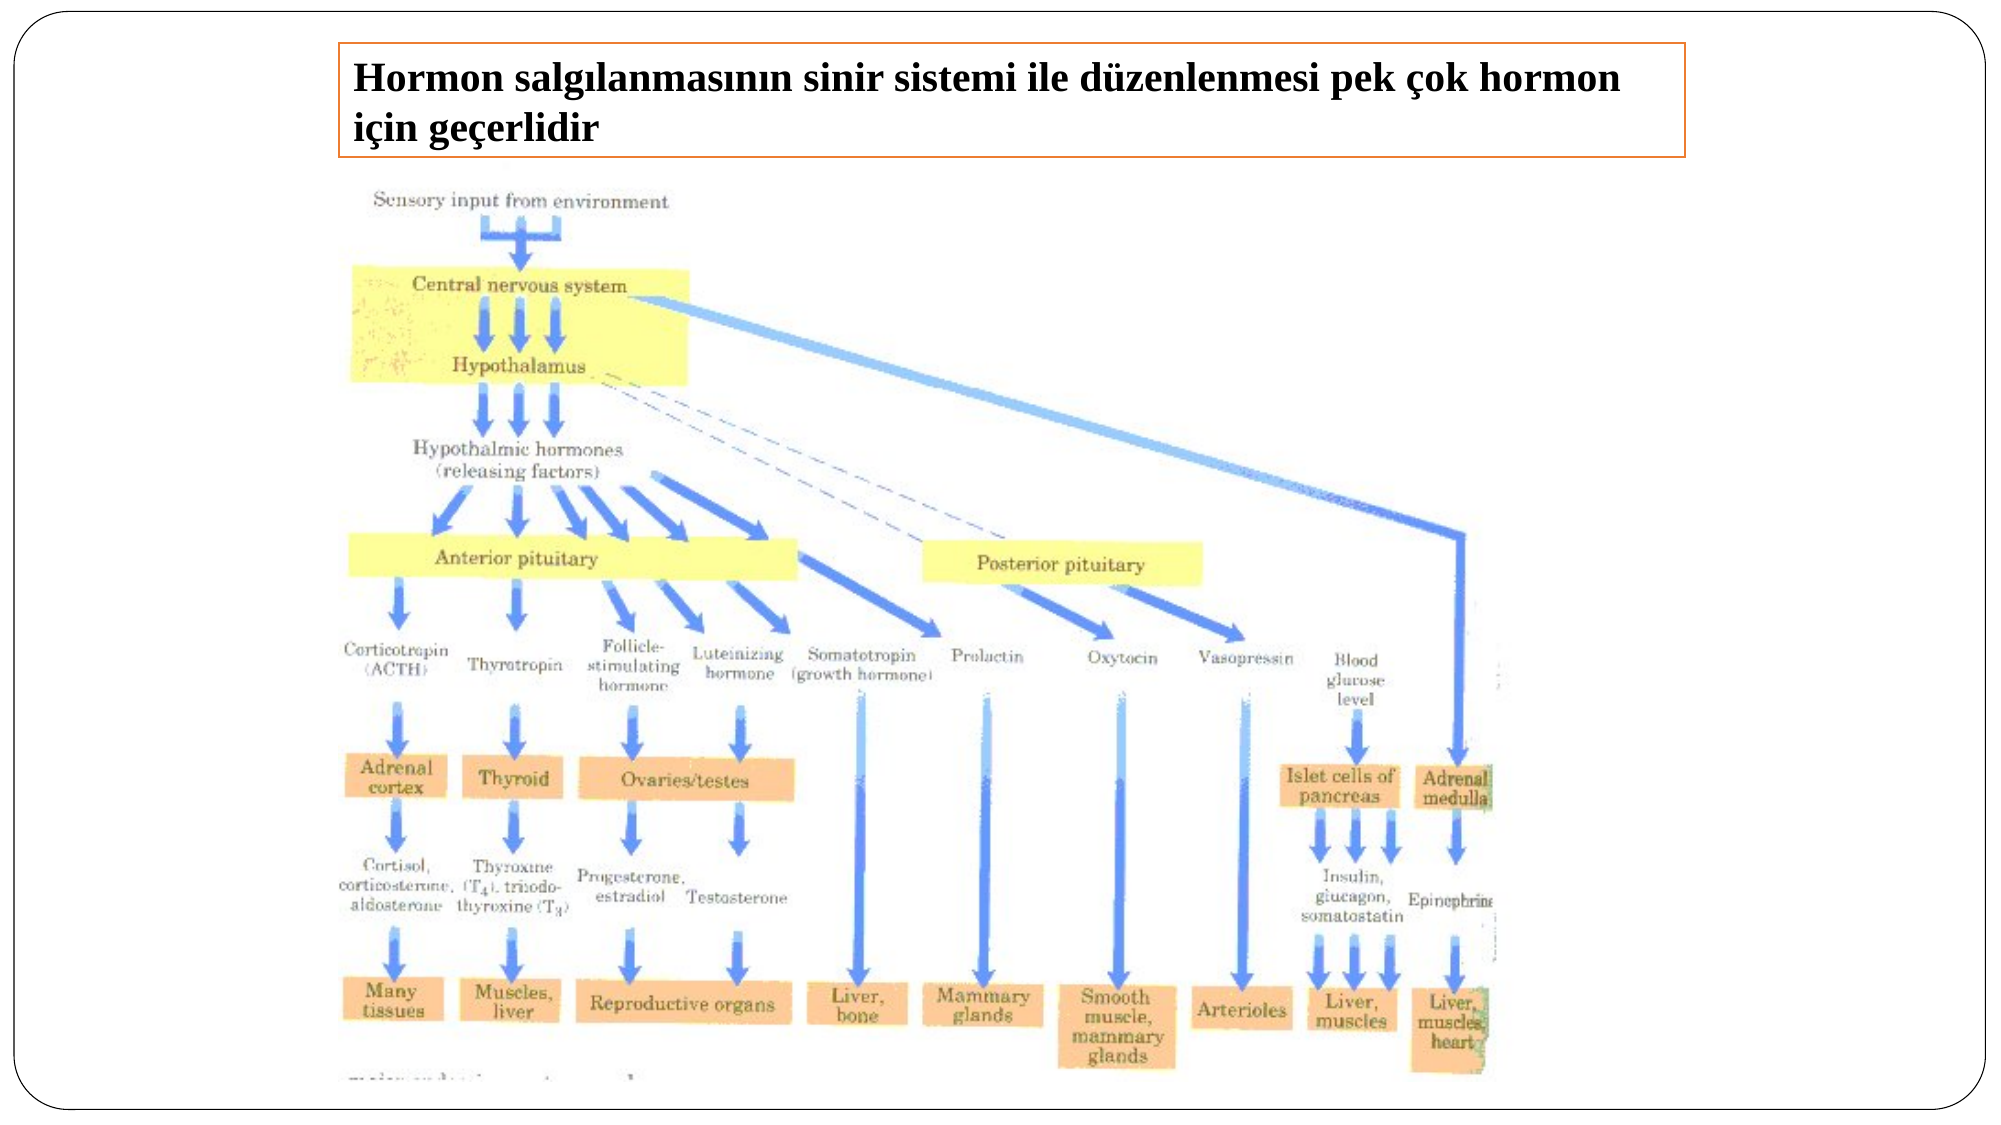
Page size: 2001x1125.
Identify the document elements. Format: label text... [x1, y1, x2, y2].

text_box Hormon salgılanmasının sinir sistemi ile düzenlenmesi pek çok hormon için geçerlidir [338, 42, 1686, 158]
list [338, 159, 1537, 1082]
